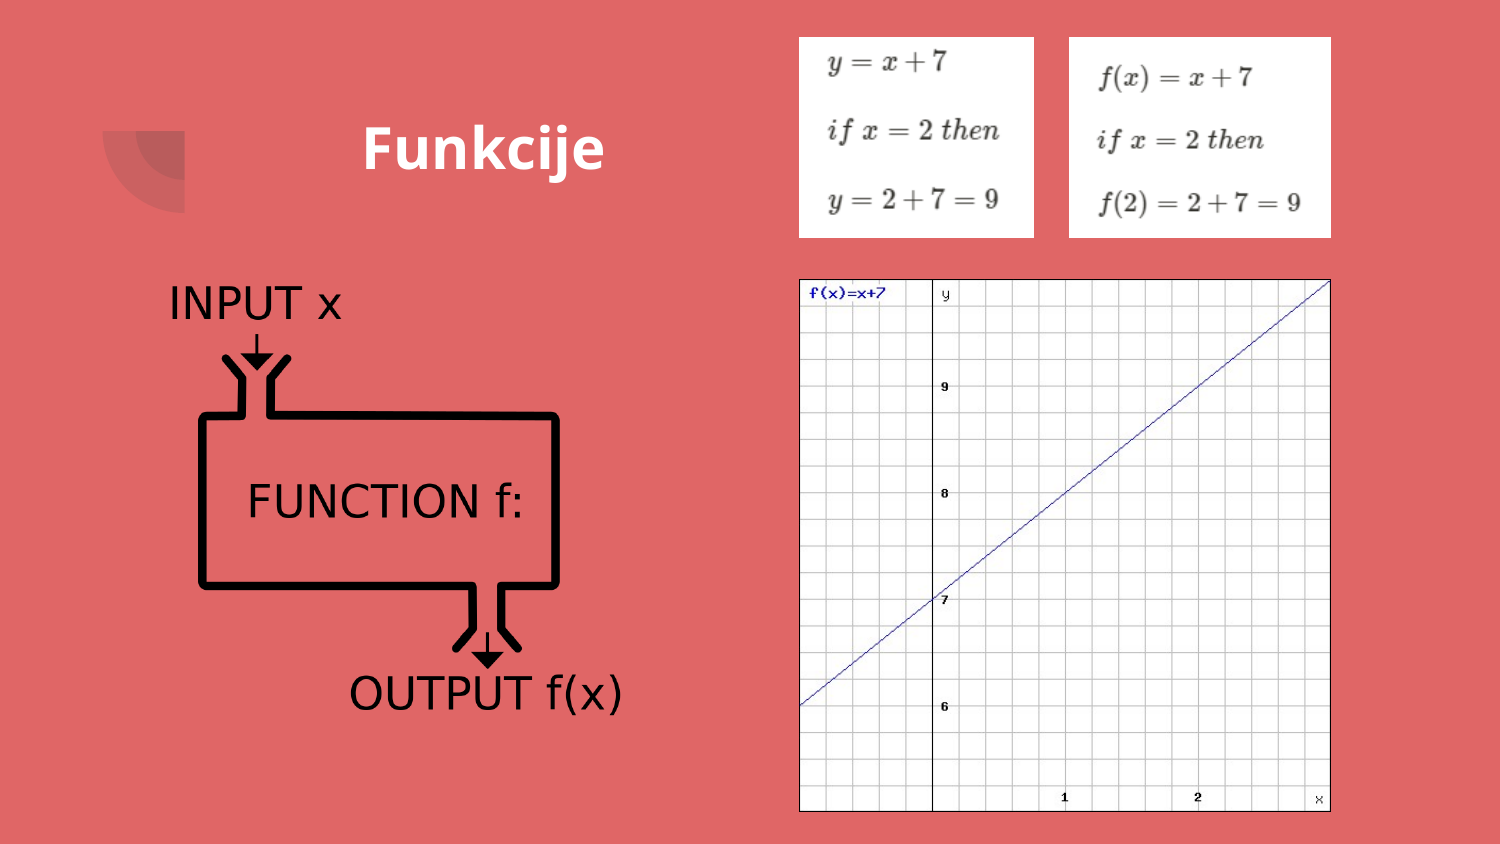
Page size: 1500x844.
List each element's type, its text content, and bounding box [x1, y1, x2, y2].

picture [799, 36, 1035, 238]
picture [1069, 36, 1332, 238]
picture [798, 279, 1332, 812]
picture [121, 237, 660, 770]
title Funkcije [346, 95, 1500, 260]
